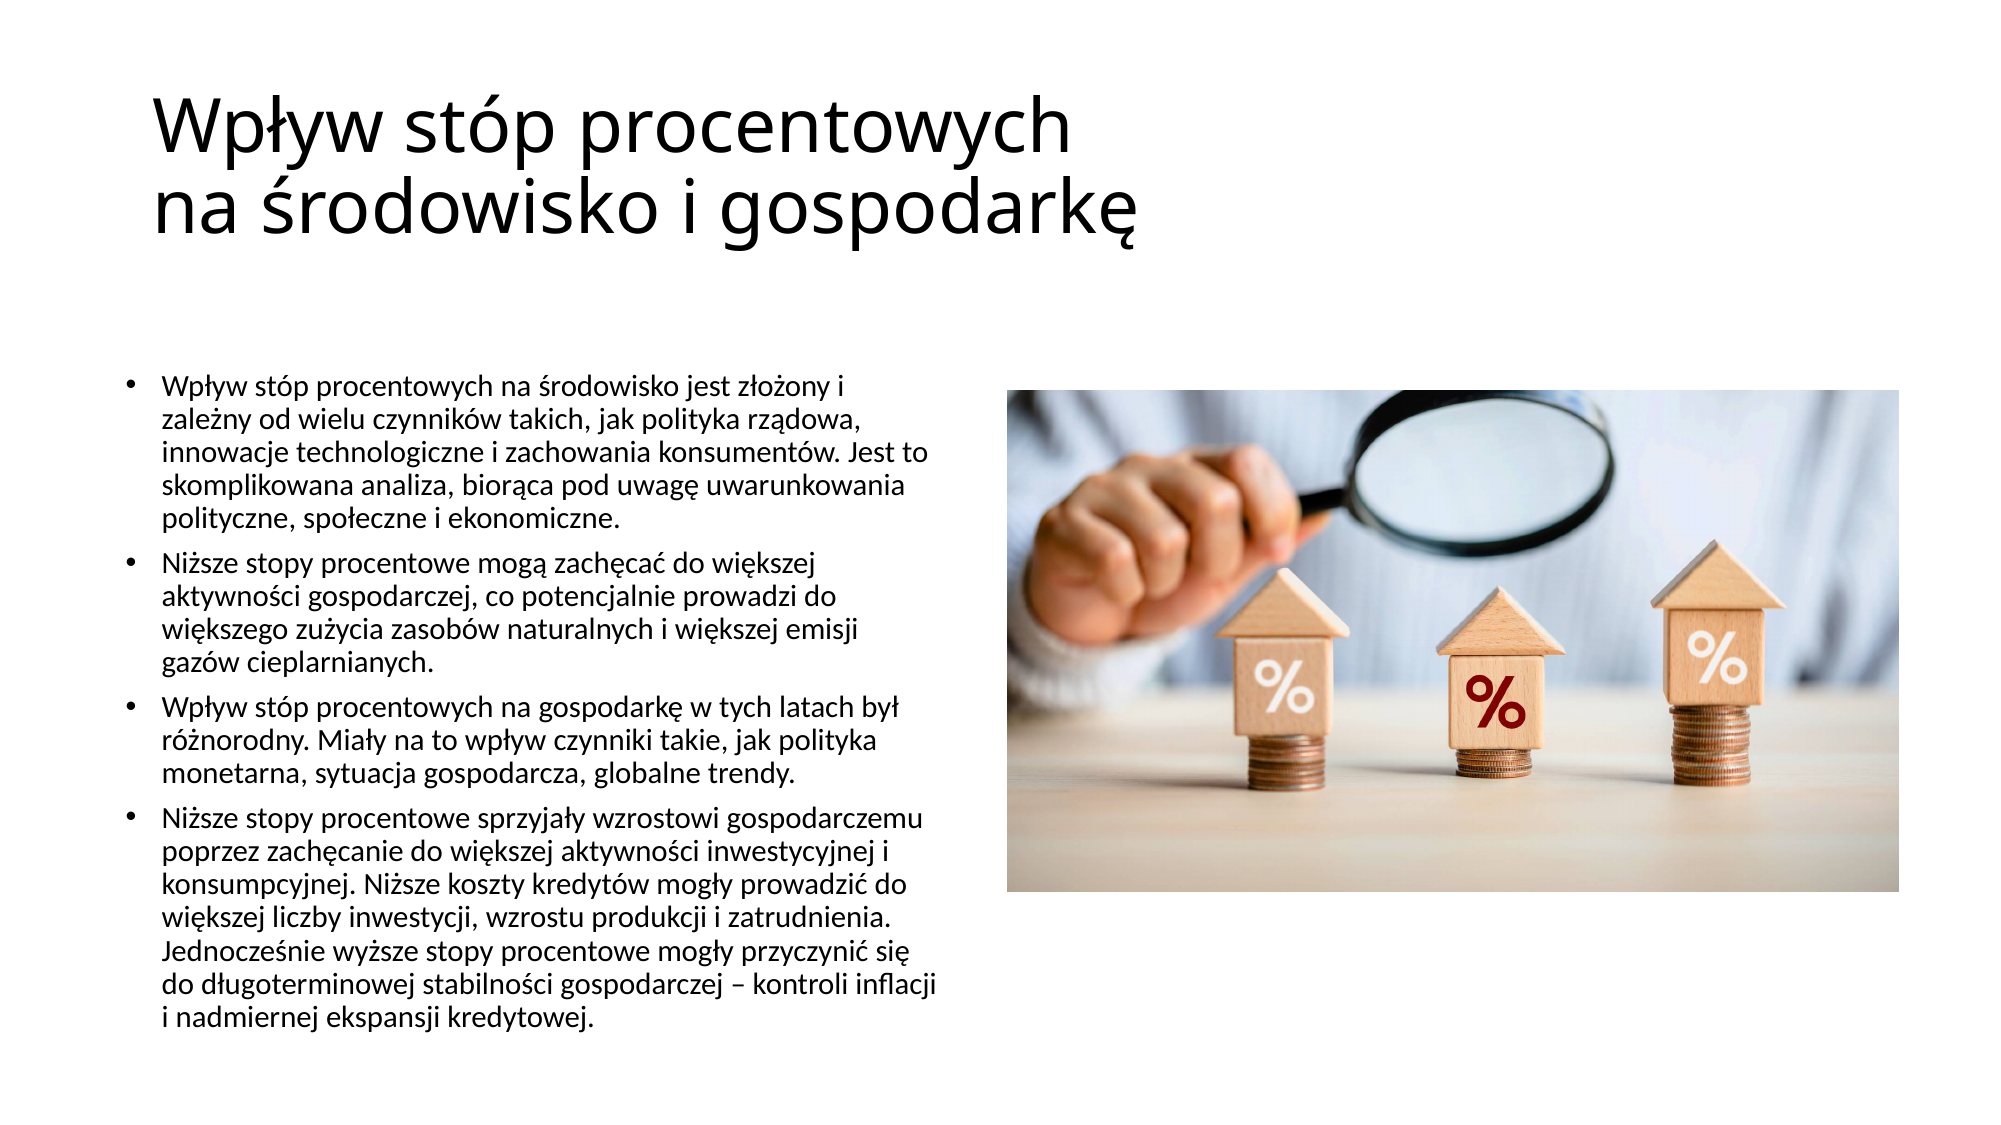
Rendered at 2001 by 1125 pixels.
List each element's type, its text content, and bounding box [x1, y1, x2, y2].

picture [1007, 390, 1899, 893]
list Wpływ stóp procentowych na środowisko jest złożony i zależny od wielu czynników takich, jak polityka rządowa, innowacje technologiczne i zachowania konsumentów. Jest to skomplikowana analiza, biorąca pod uwagę uwarunkowania polityczne, społeczne i ekonomiczne. Niższe stopy procentowe mogą zachęcać do większej aktywności gospodarczej, co potencjalnie prowadzi do większego zużycia zasobów naturalnych i większej emisji gazów cieplarnianych. Wpływ stóp procentowych na gospodarkę w tych latach był różnorodny. Miały na to wpływ czynniki takie, jak polityka monetarna, sytuacja gospodarcza, globalne trendy. Niższe stopy procentowe sprzyjały wzrostowi gospodarczemu poprzez zachęcanie do większej aktywności inwestycyjnej i konsumpcyjnej. Niższe koszty kredytów mogły prowadzić do większej liczby inwestycji, wzrostu produkcji i zatrudnienia. Jednocześnie wyższe stopy procentowe mogły przyczynić się do długoterminowej stabilności gospodarczej – kontroli inflacji i nadmiernej ekspansji kredytowej. [110, 361, 954, 1076]
title Wpływ stóp procentowych na środowisko i gospodarkę [137, 59, 1863, 278]
text_box [110, 372, 921, 1076]
